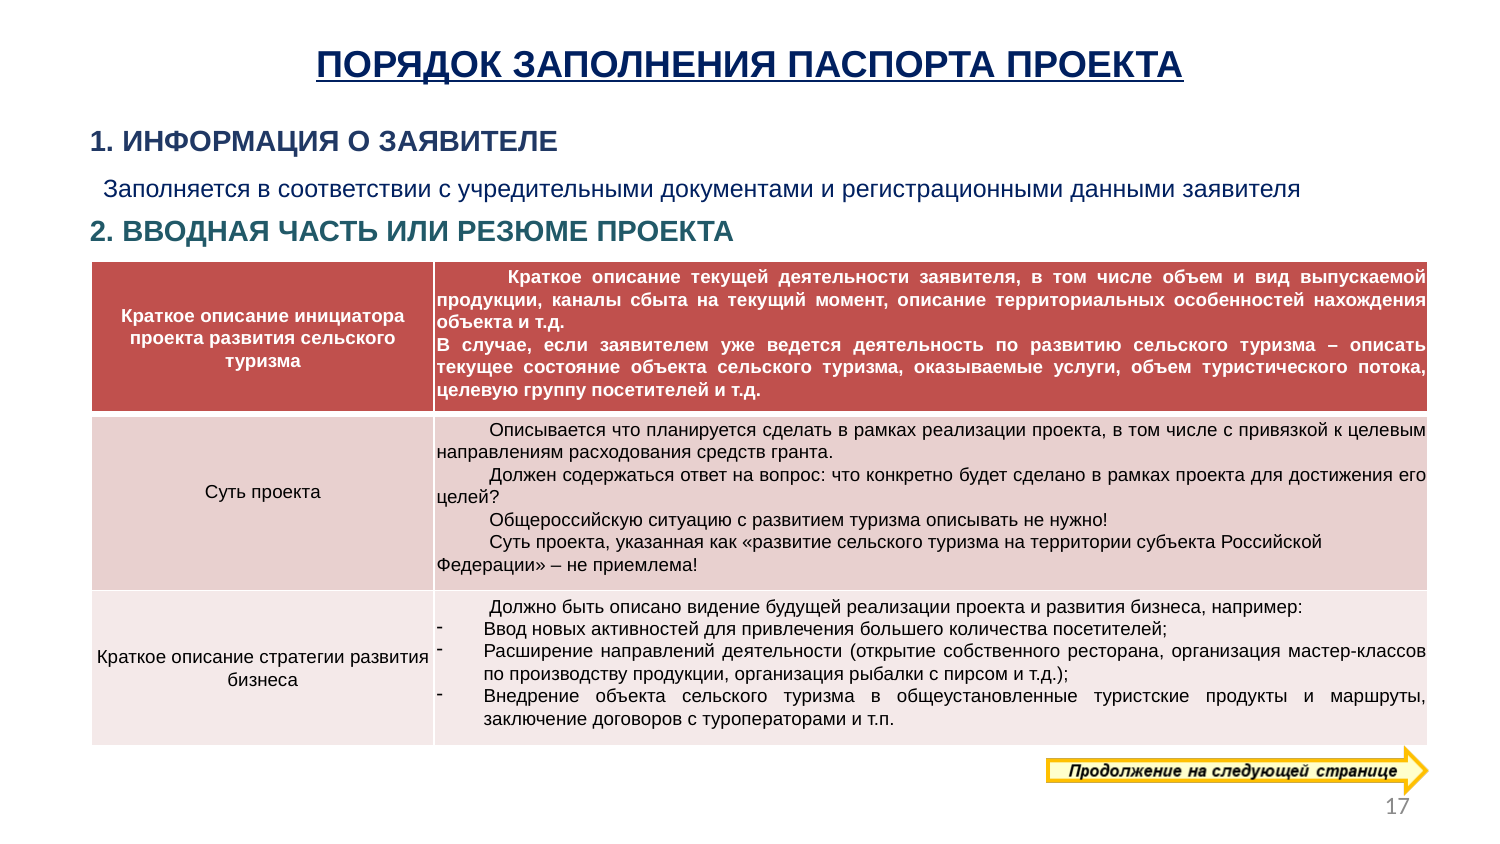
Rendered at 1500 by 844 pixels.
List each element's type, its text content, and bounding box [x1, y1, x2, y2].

table_cell Описывается что планируется сделать в рамках реализации проекта, в том числе с привязкой к целевым направлениям расходования средств гранта. Должен содержаться ответ на вопрос: что конкретно будет сделано в рамках проекта для достижения его целей? Общероссийскую ситуацию с развитием туризма описывать не нужно! Суть проекта, указанная как «развитие сельского туризма на территории субъекта Российской Федерации» – не приемлема! [435, 417, 1427, 590]
text_box 1. ИНФОРМАЦИЯ О ЗАЯВИТЕЛЕ [75, 114, 666, 165]
title ПОРЯДОК ЗАПОЛНЕНИЯ ПАСПОРТА ПРОЕКТА [75, 33, 1425, 92]
text_box Заполняется в соответствии с учредительными документами и регистрационными данными заявителя [88, 165, 1388, 210]
text_box 2. ВВОДНАЯ ЧАСТЬ ИЛИ РЕЗЮМЕ ПРОЕКТА [74, 204, 1268, 255]
table_cell Должно быть описано видение будущей реализации проекта и развития бизнеса, например: Ввод новых активностей для привлечения большего количества посетителей; Расширение направлений деятельности (открытие собственного ресторана, организация мастер-классов по производству продукции, организация рыбалки с пирсом и т.д.); Внедрение объекта сельского туризма в общеустановленные туристские продукты и маршруты, заключение договоров с туроператорами и т.п. [435, 591, 1427, 745]
table_header Краткое описание текущей деятельности заявителя, в том числе объем и вид выпускаемой продукции, каналы сбыта на текущий момент, описание территориальных особенностей нахождения объекта и т.д. В случае, если заявителем уже ведется деятельность по развитию сельского туризма – описать текущее состояние объекта сельского туризма, оказываемые услуги, объем туристического потока, целевую группу посетителей и т.д. [435, 262, 1427, 411]
table_cell Суть проекта [92, 417, 433, 590]
slide_number 17 [1074, 804, 1425, 827]
table_header Краткое описание инициатора проекта развития сельского туризма [92, 262, 433, 411]
picture [1045, 745, 1429, 797]
table_cell Краткое описание стратегии развития бизнеса [92, 591, 433, 745]
